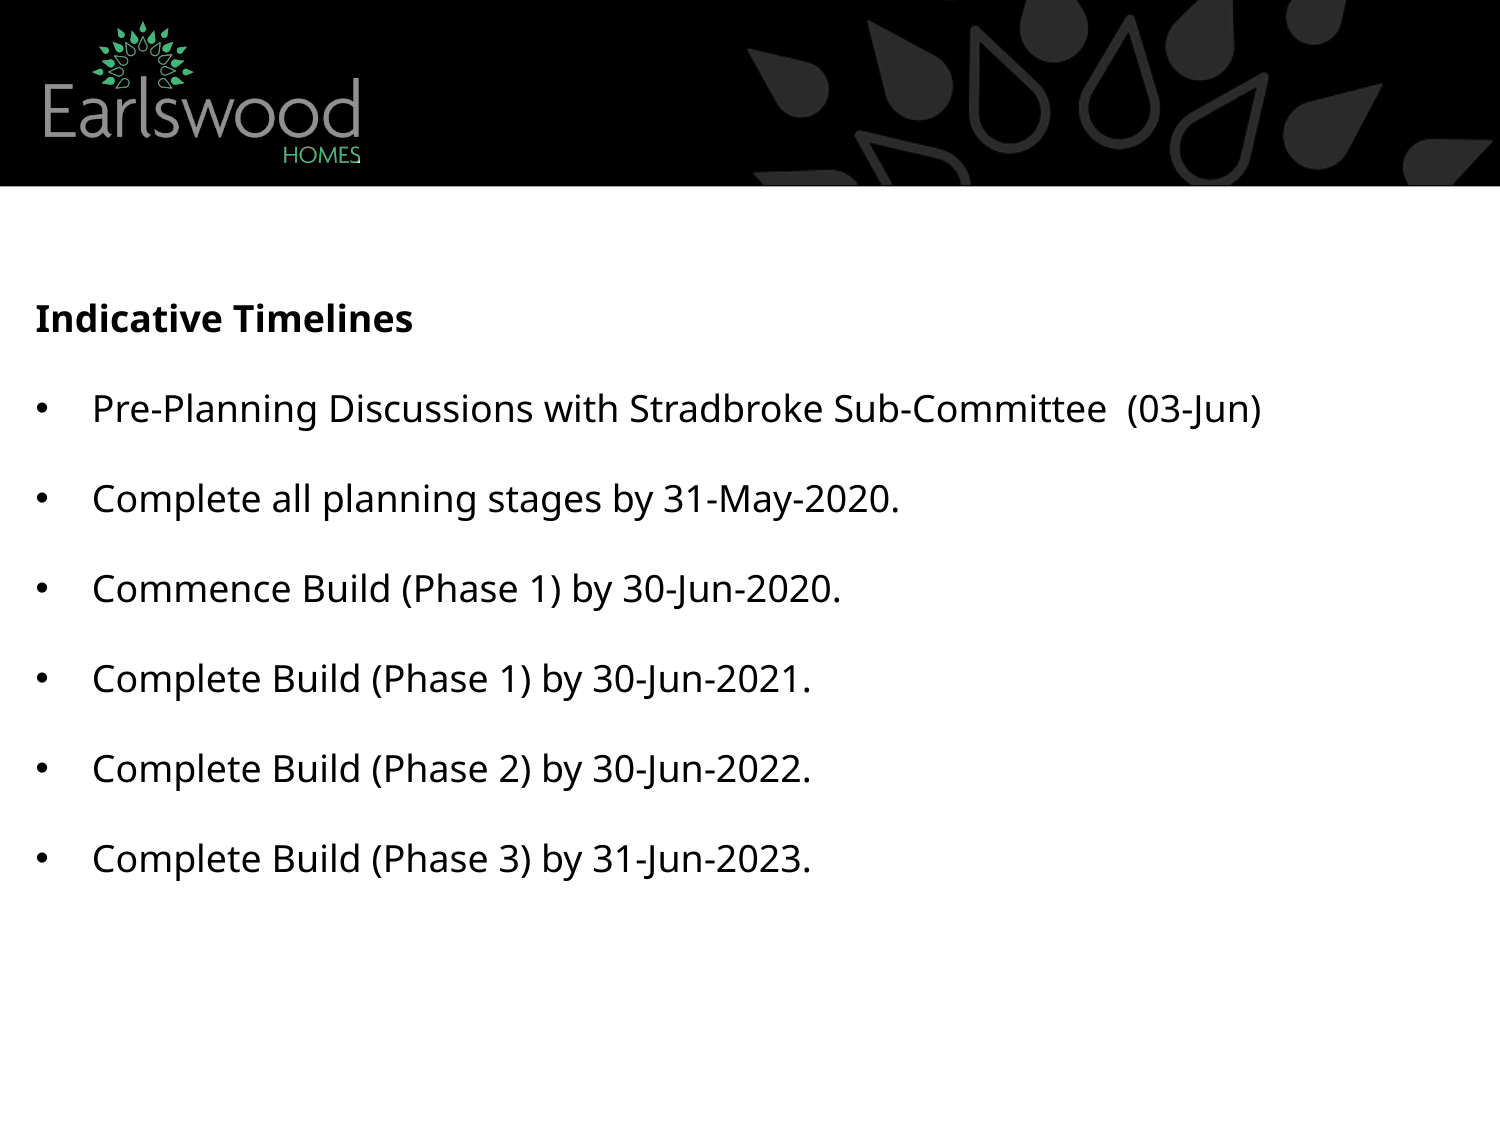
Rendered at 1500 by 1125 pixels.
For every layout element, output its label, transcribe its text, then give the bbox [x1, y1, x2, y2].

text_box Indicative Timelines Pre-Planning Discussions with Stradbroke Sub-Committee (03-Jun) Complete all planning stages by 31-May-2020. Commence Build (Phase 1) by 30-Jun-2020. Complete Build (Phase 1) by 30-Jun-2021. Complete Build (Phase 2) by 30-Jun-2022. Complete Build (Phase 3) by 31-Jun-2023. [20, 287, 1278, 887]
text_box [0, 0, 1500, 187]
